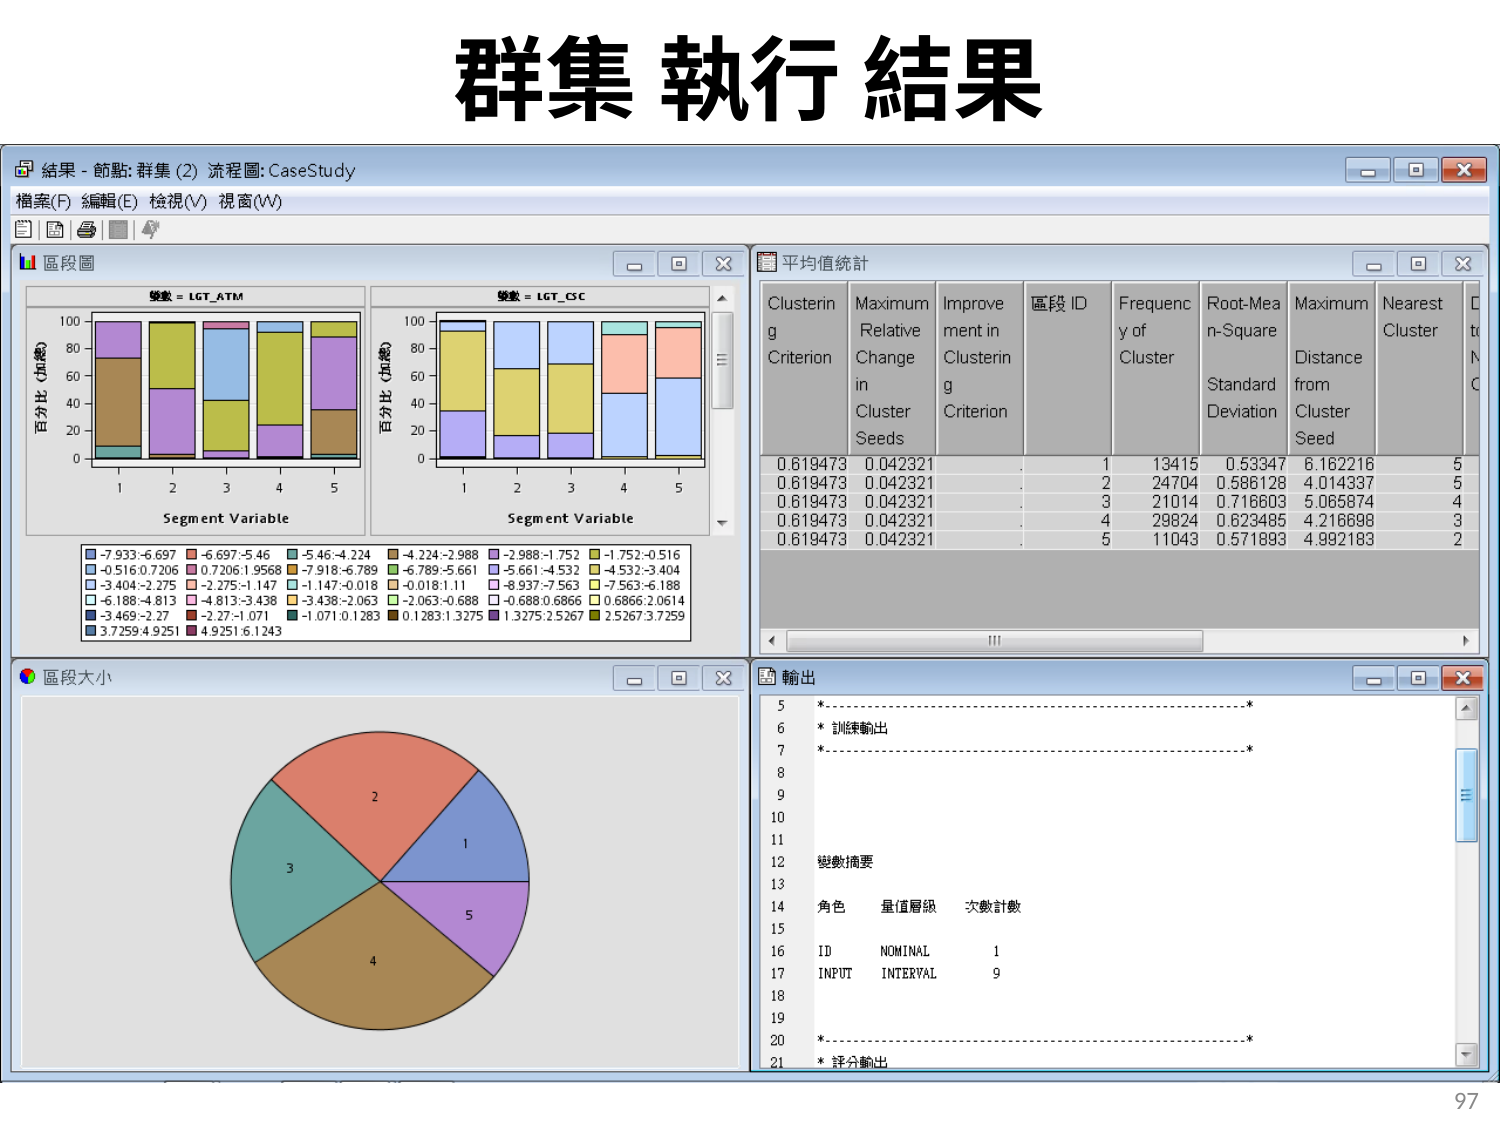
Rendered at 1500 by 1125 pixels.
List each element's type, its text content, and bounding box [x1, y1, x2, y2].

slide_number 97 [1144, 1089, 1495, 1125]
title 群集 執行 結果 [75, 31, 1425, 124]
picture [0, 144, 1500, 1083]
